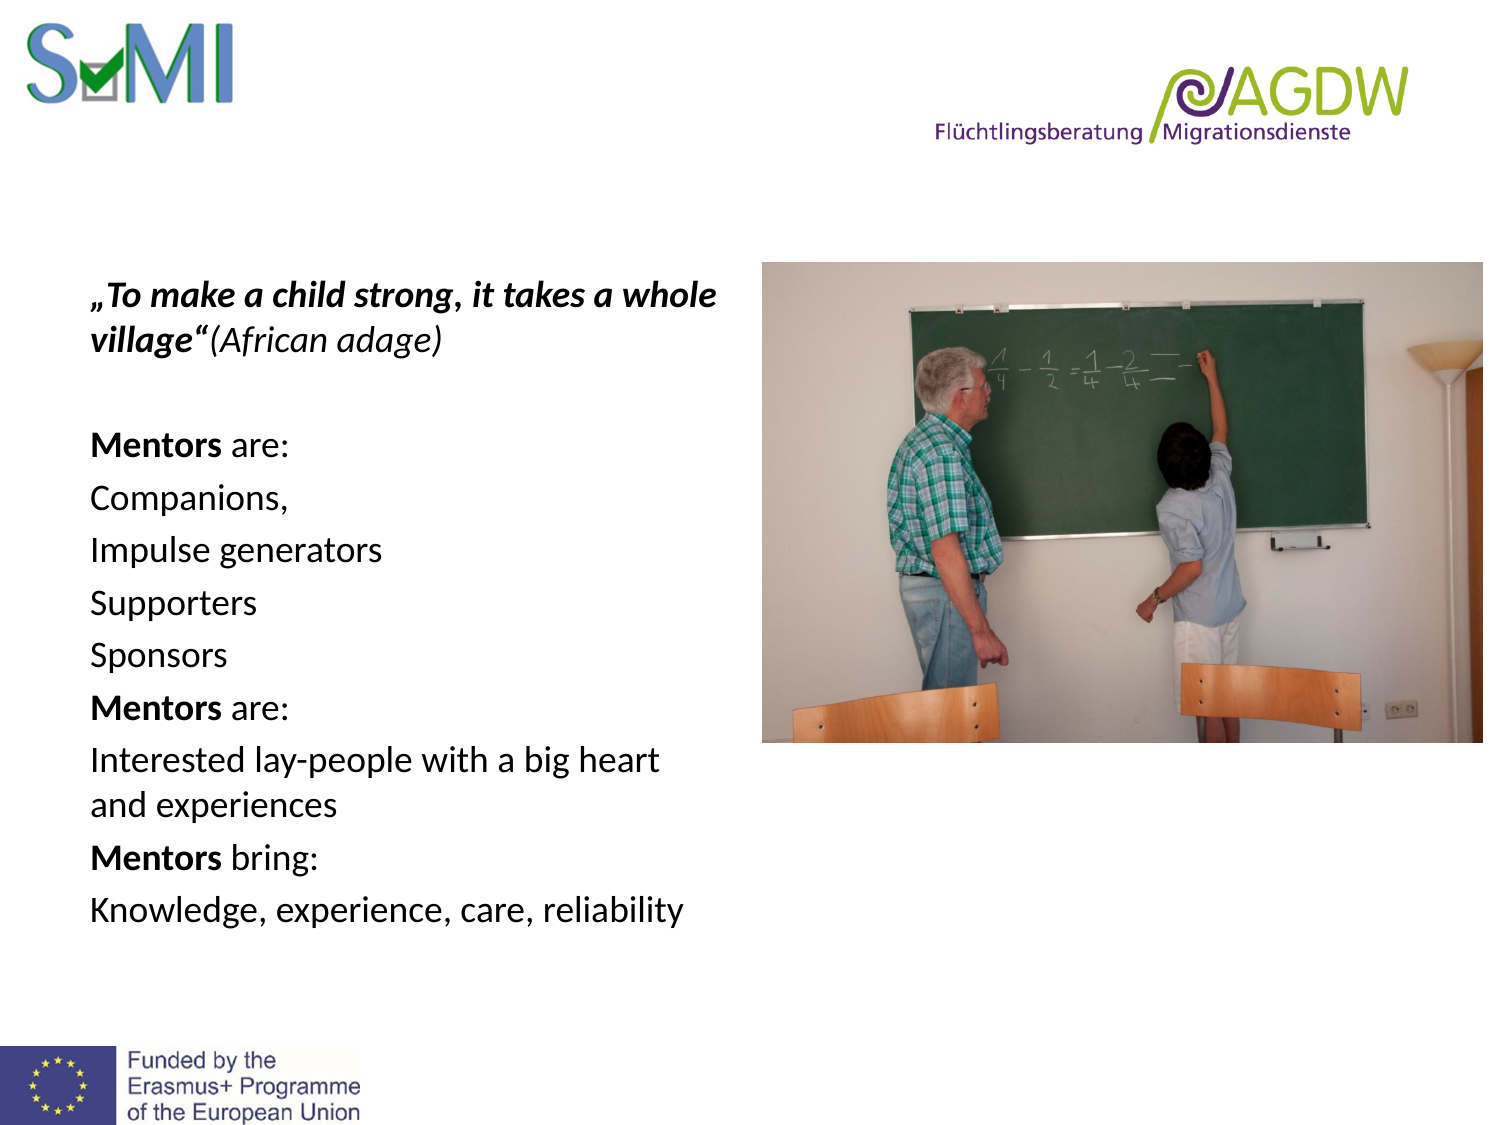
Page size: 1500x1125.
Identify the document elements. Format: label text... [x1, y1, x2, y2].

picture [8, 0, 254, 126]
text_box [926, 54, 1417, 149]
picture [0, 1046, 360, 1125]
list „To make a child strong, it takes a whole village“(African adage) Mentors are: Companions, Impulse generators Supporters Sponsors Mentors are: Interested lay-people with a big heart and experiences Mentors bring: Knowledge, experience, care, reliability [75, 262, 738, 1005]
picture [762, 262, 1484, 744]
